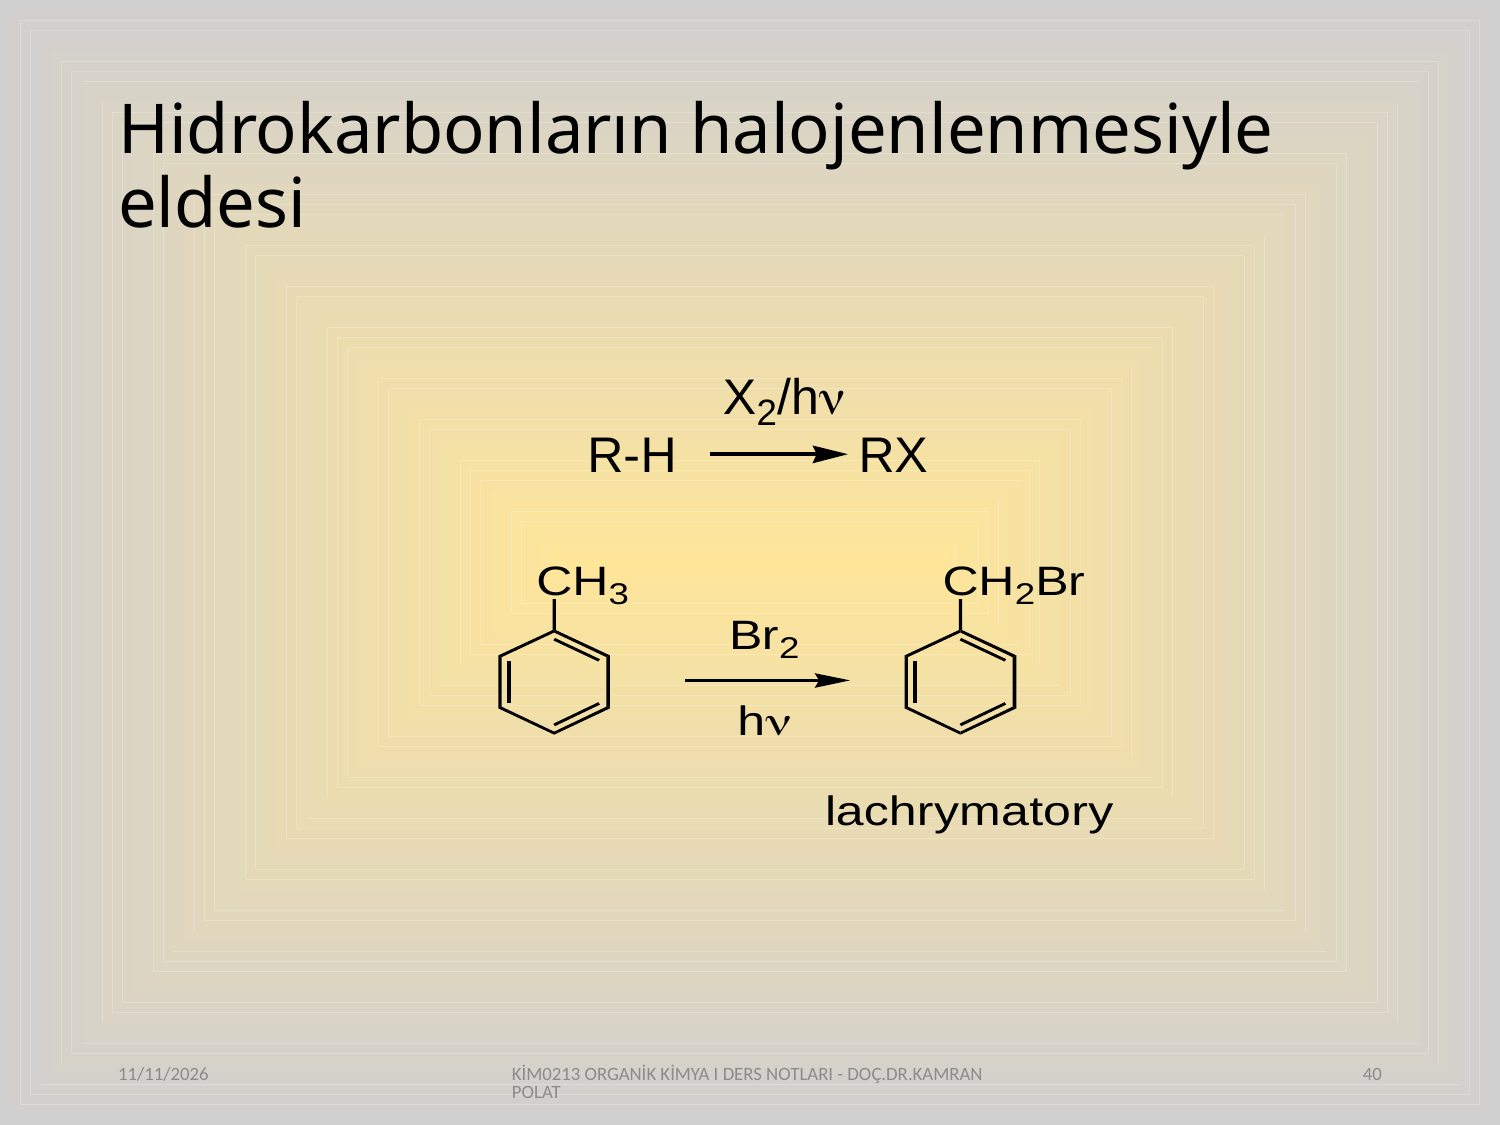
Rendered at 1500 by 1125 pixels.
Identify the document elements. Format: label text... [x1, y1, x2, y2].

picture [487, 562, 1115, 838]
picture [587, 374, 932, 478]
slide_number 40 [1059, 1042, 1397, 1103]
footer KİM0213 ORGANİK KİMYA I DERS NOTLARI - DOÇ.DR.KAMRAN POLAT [496, 1042, 1004, 1103]
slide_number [103, 1042, 441, 1103]
title Hidrokarbonların halojenlenmesiyle eldesi [103, 59, 1397, 278]
